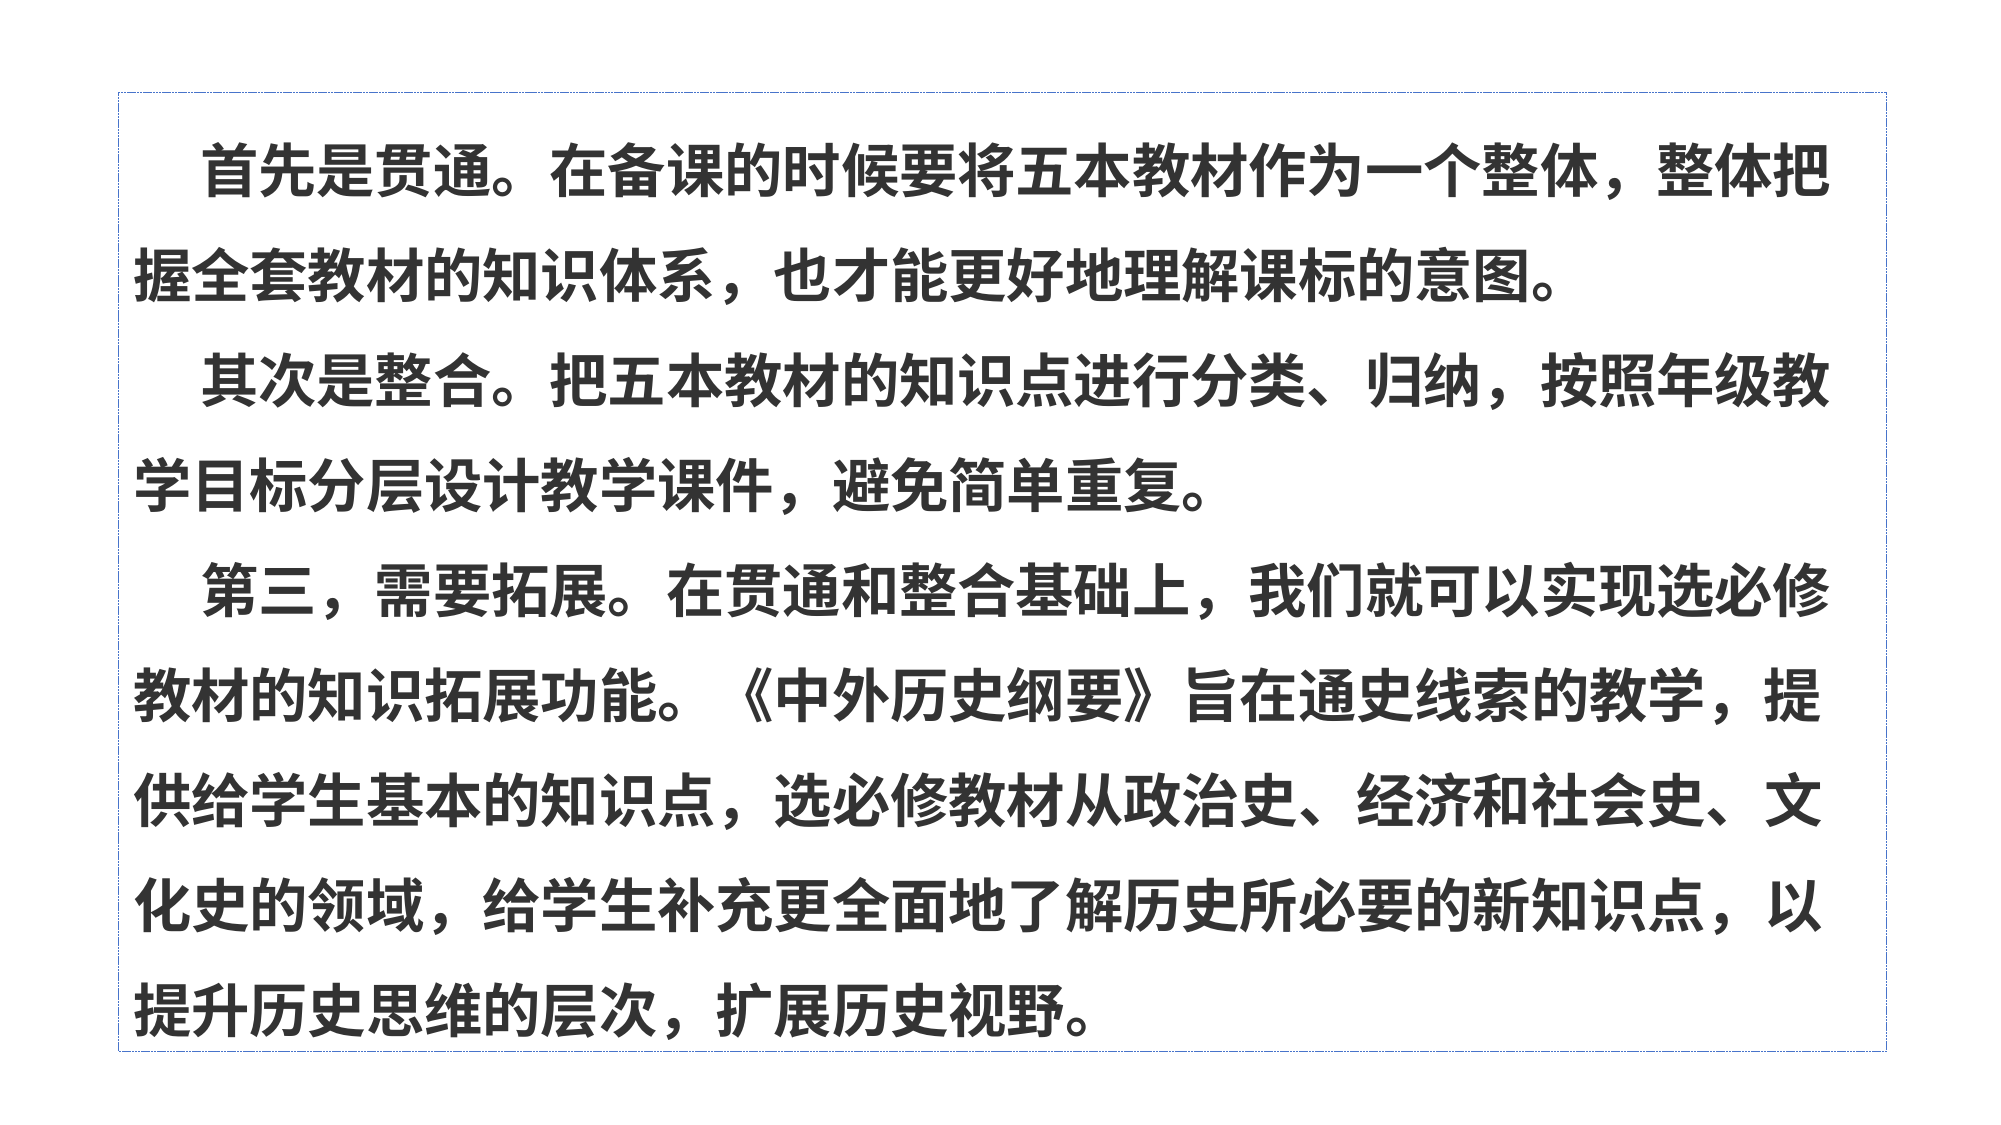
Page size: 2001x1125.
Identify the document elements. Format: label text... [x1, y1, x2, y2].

text_box 首先是贯通。在备课的时候要将五本教材作为一个整体，整体把握全套教材的知识体系，也才能更好地理解课标的意图。 其次是整合。把五本教材的知识点进行分类、归纳，按照年级教学目标分层设计教学课件，避免简单重复。 第三，需要拓展。在贯通和整合基础上，我们就可以实现选必修教材的知识拓展功能。《中外历史纲要》旨在通史线索的教学，提供给学生基本的知识点，选必修教材从政治史、经济和社会史、文化史的领域，给学生补充更全面地了解历史所必要的新知识点，以提升历史思维的层次，扩展历史视野。 [118, 92, 1887, 1052]
